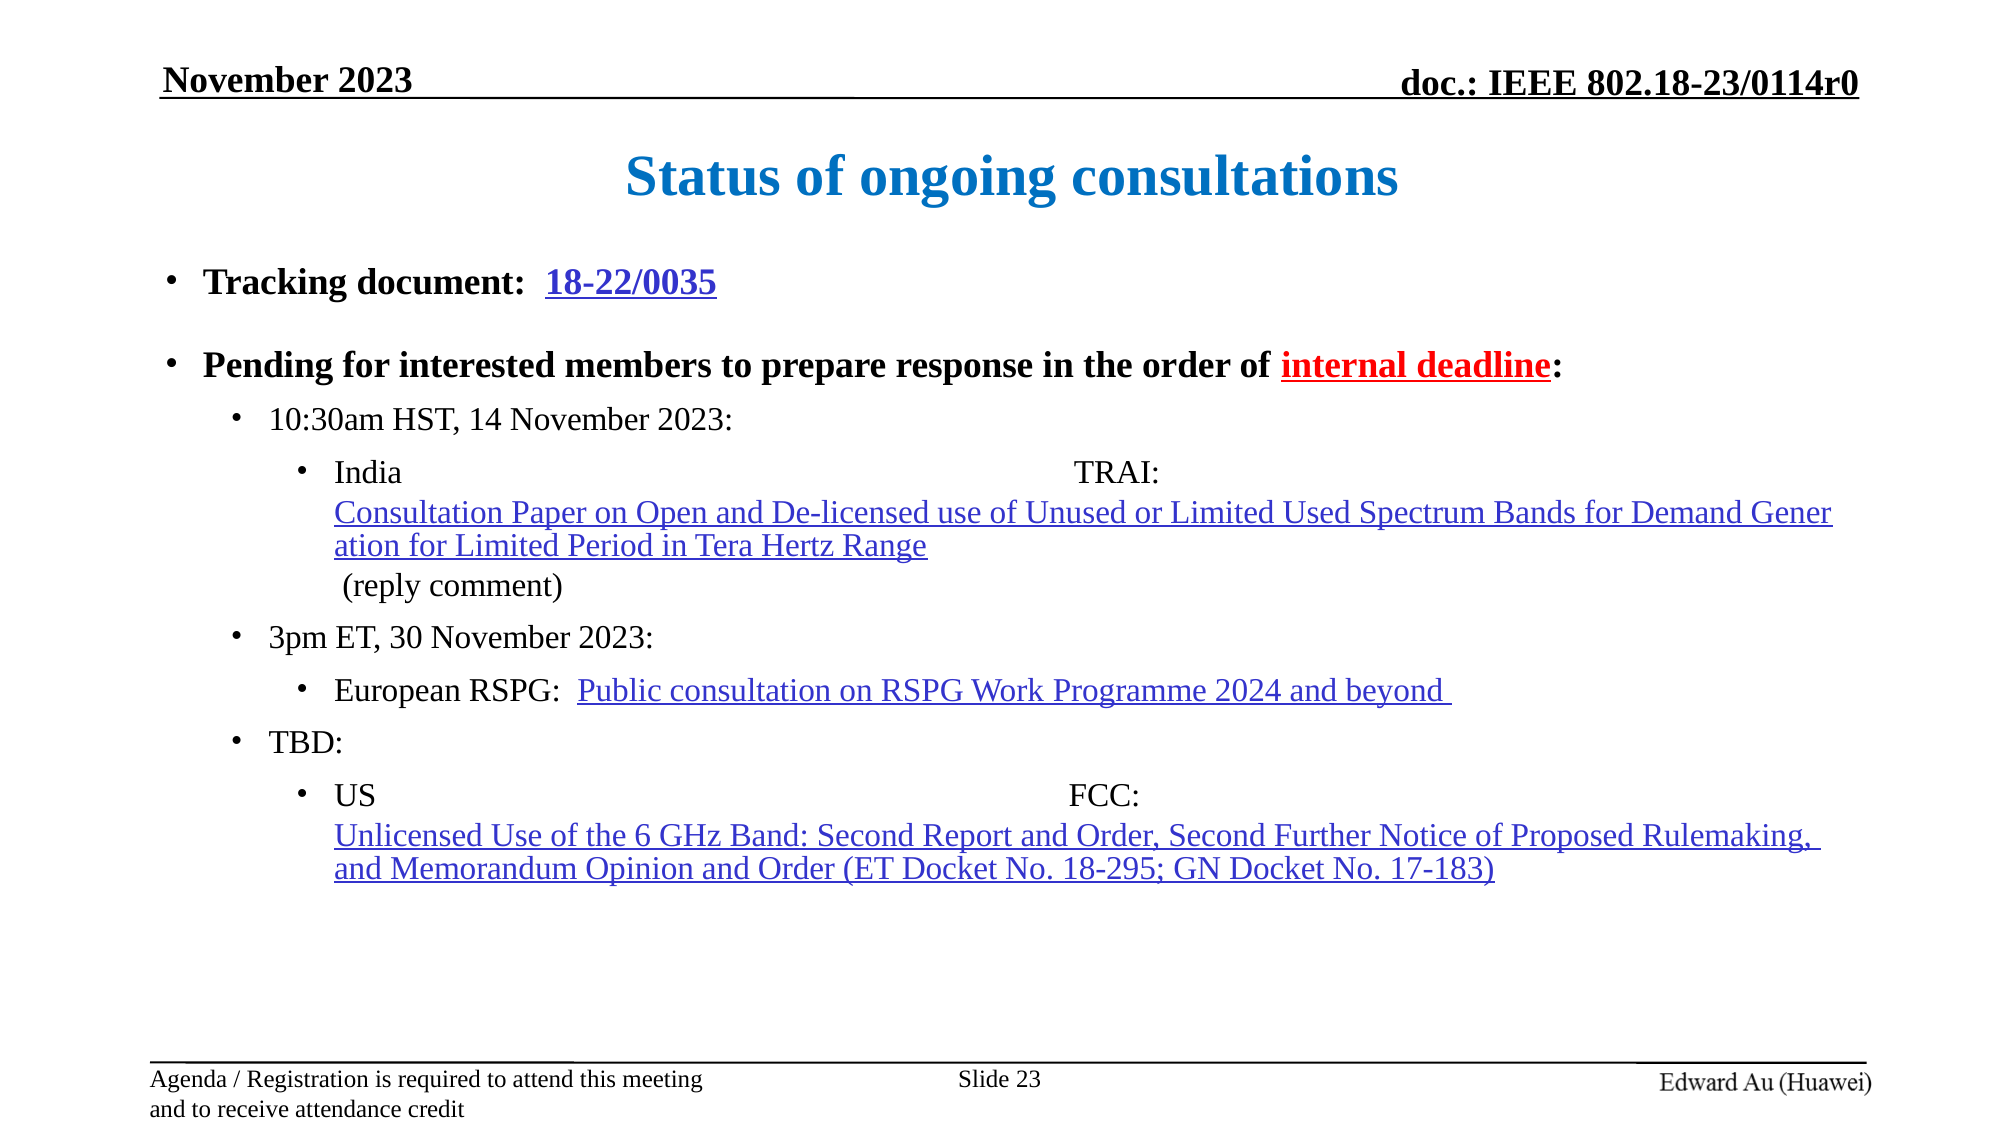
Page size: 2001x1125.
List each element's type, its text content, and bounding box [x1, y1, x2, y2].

title Status of ongoing consultations [162, 99, 1864, 246]
list Tracking document: 18-22/0035 Pending for interested members to prepare response in the order of internal deadline: 10:30am HST, 14 November 2023: India TRAI: Consultation Paper on Open and De-licensed use of Unused or Limited Used Spectrum Bands for Demand Generation for Limited Period in Tera Hertz Range (reply comment) 3pm ET, 30 November 2023: European RSPG: Public consultation on RSPG Work Programme 2024 and beyond TBD: US FCC: Unlicensed Use of the 6 GHz Band: Second Report and Order, Second Further Notice of Proposed Rulemaking, and Memorandum Opinion and Order (ET Docket No. 18-295; GN Docket No. 17-183) [149, 249, 1869, 988]
slide_number Slide 23 [933, 1061, 1067, 1123]
picture [1174, 1058, 1887, 1113]
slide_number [162, 54, 663, 101]
